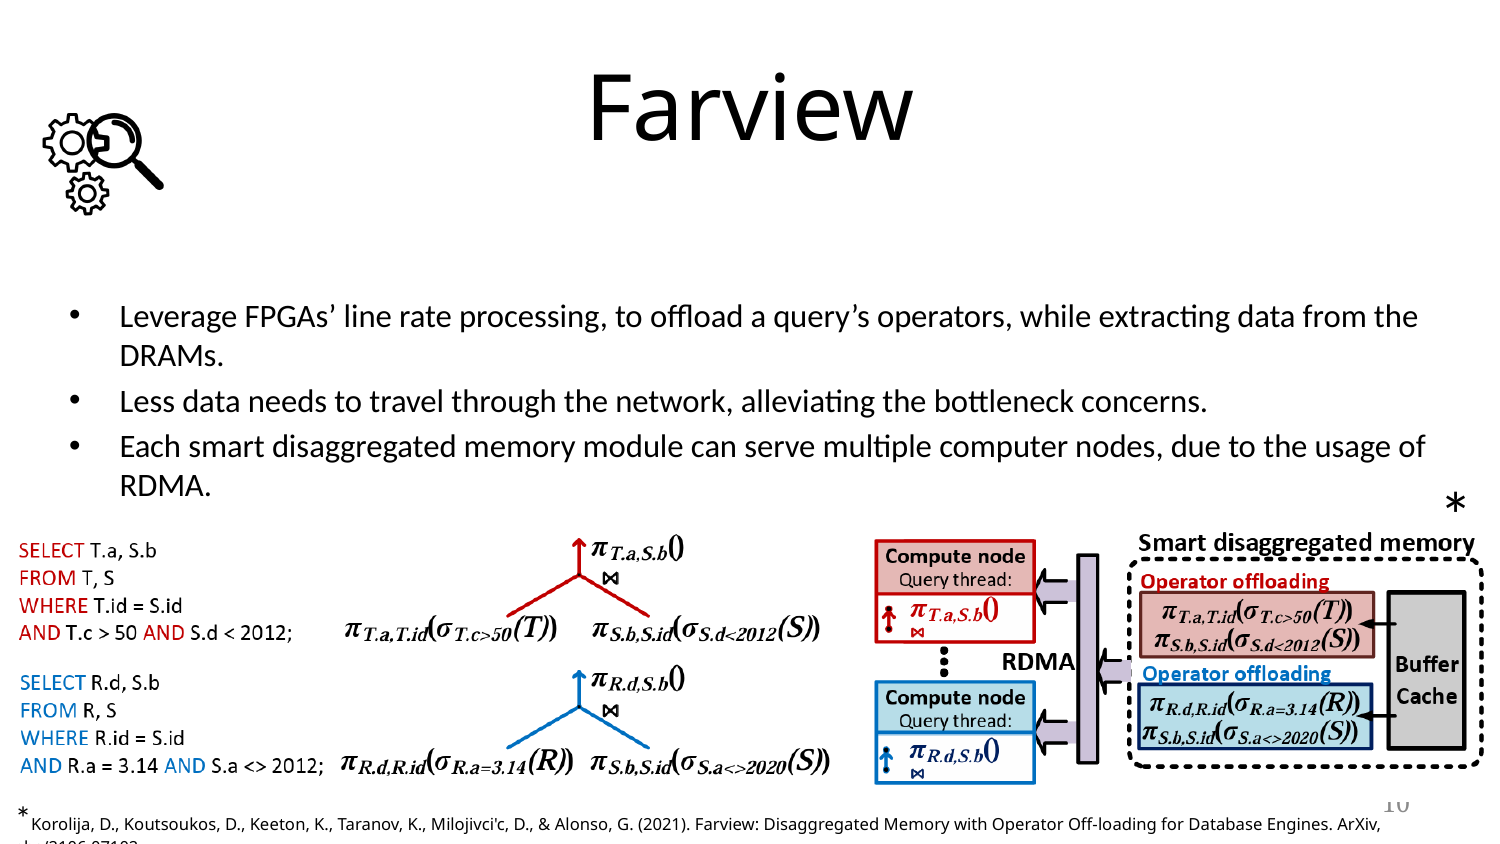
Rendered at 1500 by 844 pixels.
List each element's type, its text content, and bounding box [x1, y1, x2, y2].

picture [0, 513, 1500, 802]
list Leverage FPGAs’ line rate processing, to offload a query’s operators, while extracting data from the DRAMs. Less data needs to travel through the network, alleviating the bottleneck concerns. Each smart disaggregated memory module can serve multiple computer nodes, due to the usage of RDMA. [54, 287, 1483, 511]
text_box *Korolija, D., Koutsoukos, D., Keeton, K., Taranov, K., Milojivci'c, D., & Alonso, G. (2021). Farview: Disaggregated Memory with Operator Off-loading for Database Engines. ArXiv, abs/2106.07102. [0, 809, 1468, 844]
picture [14, 75, 192, 253]
text_box * [1424, 465, 1500, 512]
title Farview [75, 33, 1425, 175]
